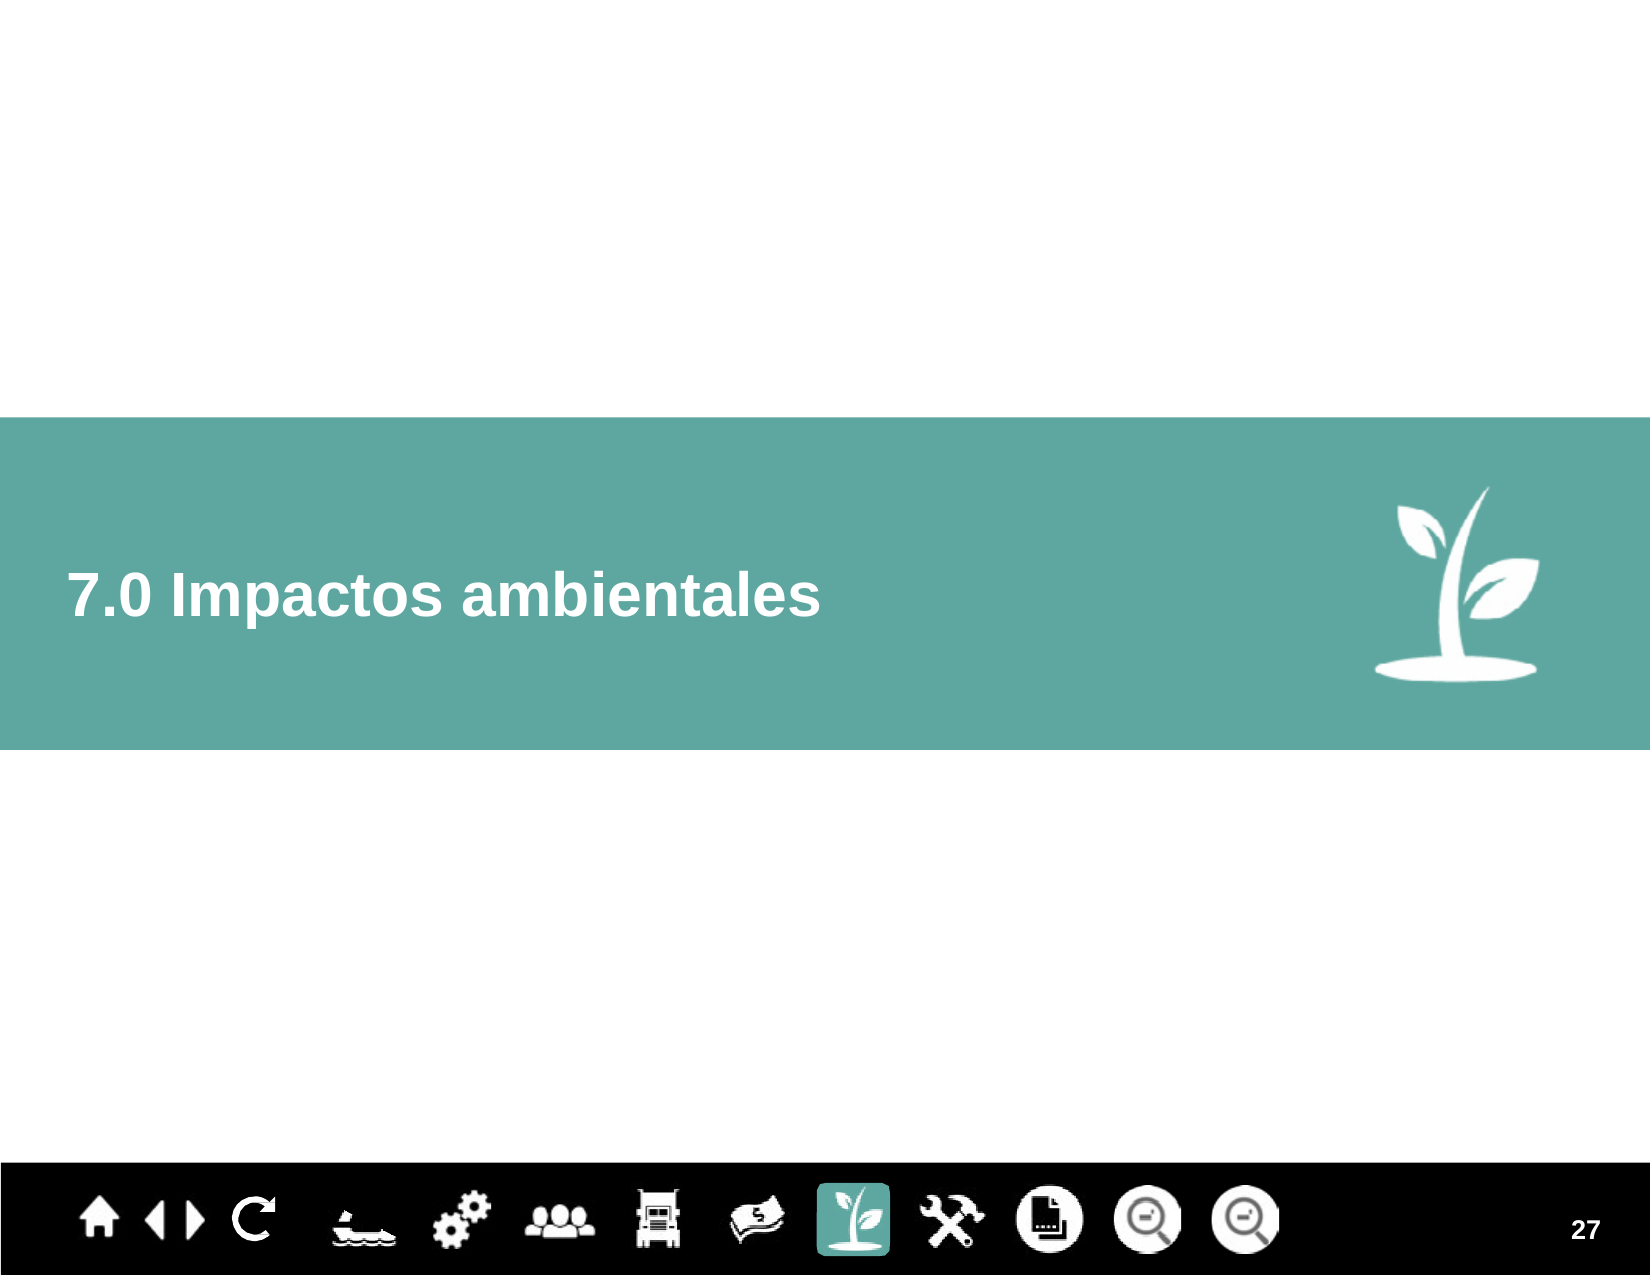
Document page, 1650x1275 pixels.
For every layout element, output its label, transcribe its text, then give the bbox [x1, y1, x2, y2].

text_box [886, 1184, 891, 1255]
text_box [231, 1196, 276, 1242]
text_box [0, 417, 1650, 750]
slide_number 27 [1566, 1212, 1606, 1275]
text_box [432, 1189, 492, 1250]
text_box [1211, 1185, 1280, 1254]
text_box [1354, 474, 1551, 700]
text_box [914, 1187, 988, 1252]
title 7.0 Impactos ambientales [64, 553, 1586, 767]
text_box [816, 1183, 821, 1255]
text_box [631, 1182, 684, 1252]
text_box [326, 1186, 401, 1253]
text_box [821, 1182, 886, 1257]
text_box [1113, 1185, 1182, 1254]
text_box [1012, 1182, 1086, 1257]
text_box [522, 1200, 597, 1239]
text_box [181, 1193, 211, 1244]
text_box [139, 1193, 170, 1244]
text_box [718, 1194, 792, 1244]
text_box [76, 1194, 125, 1240]
